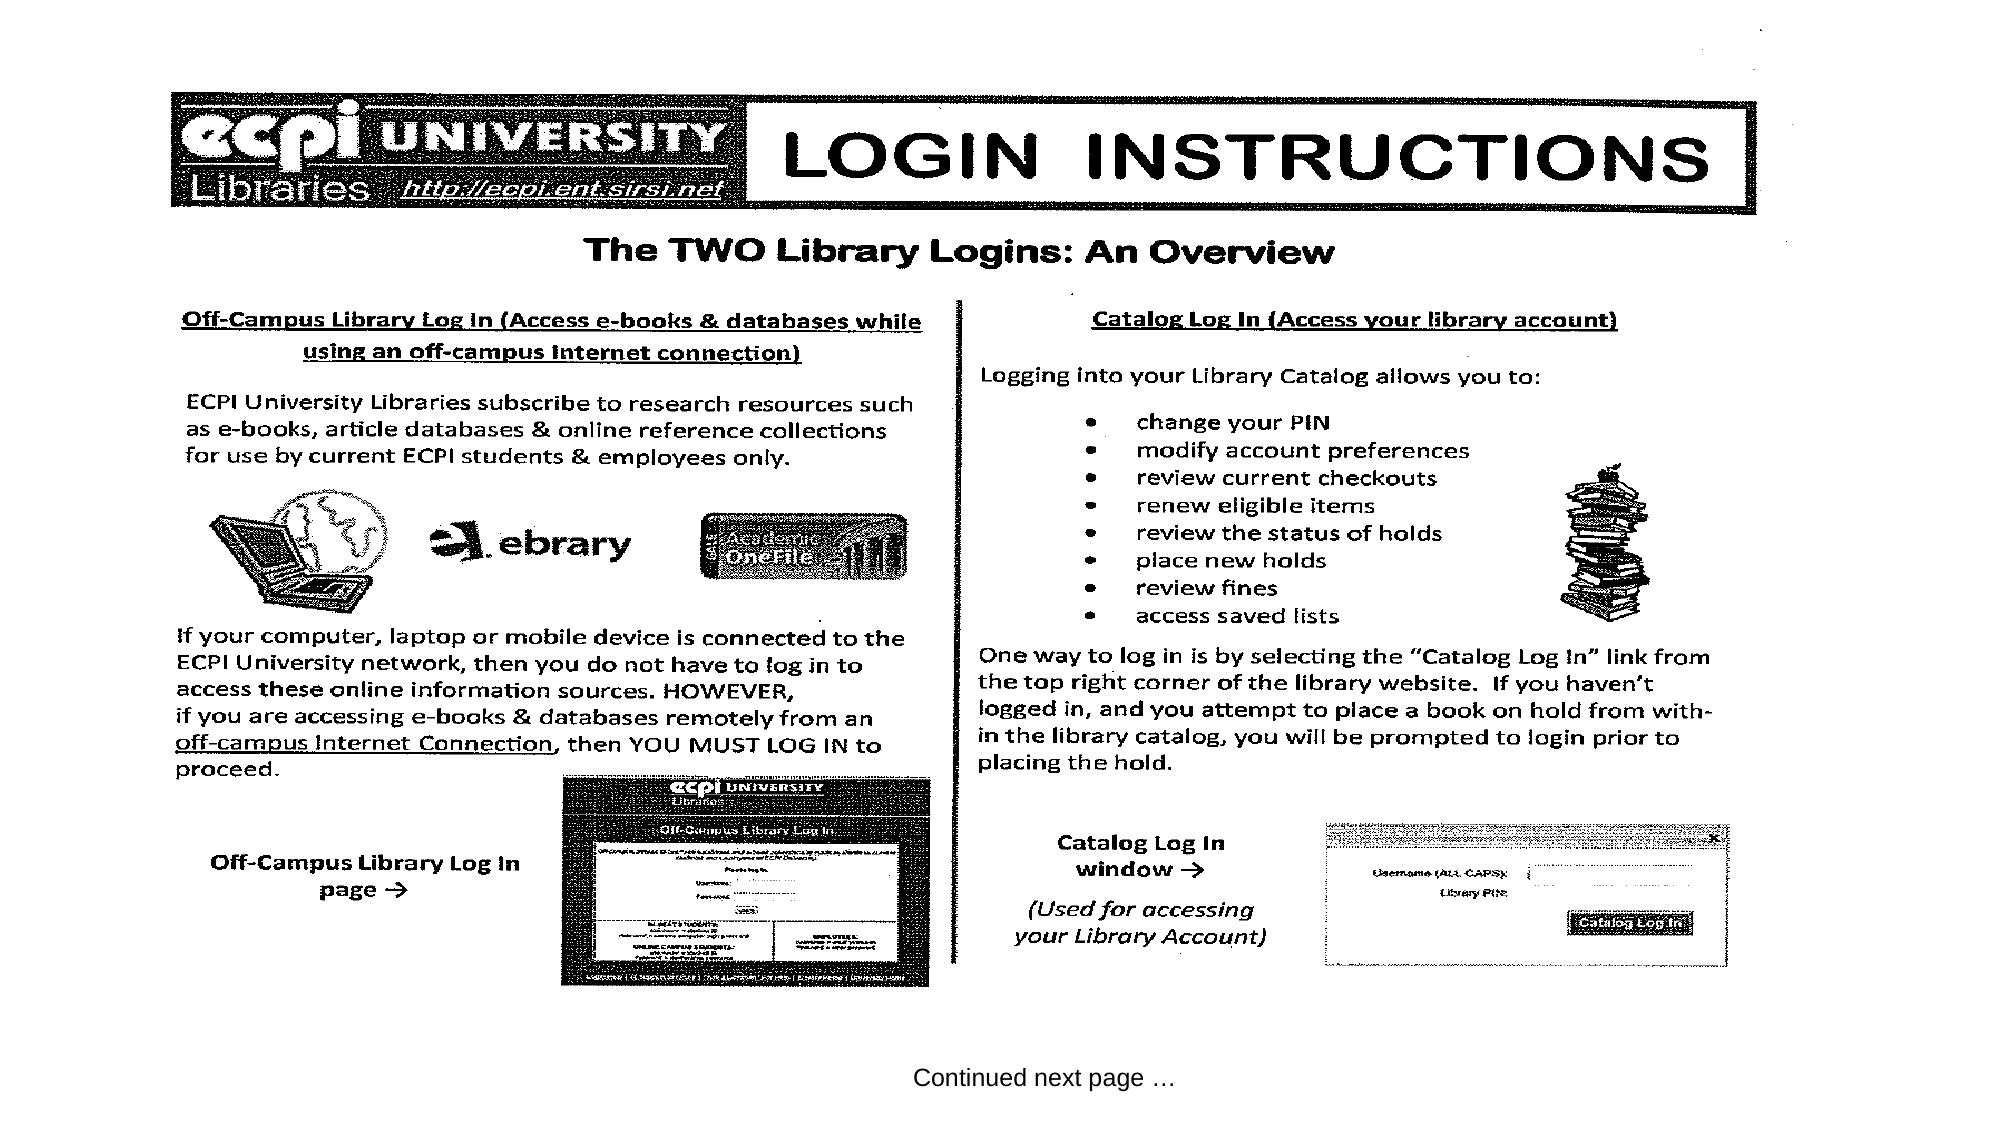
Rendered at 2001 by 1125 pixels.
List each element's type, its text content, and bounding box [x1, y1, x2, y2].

text_box Continued next page … [891, 1053, 1193, 1099]
picture [116, 29, 1807, 1005]
